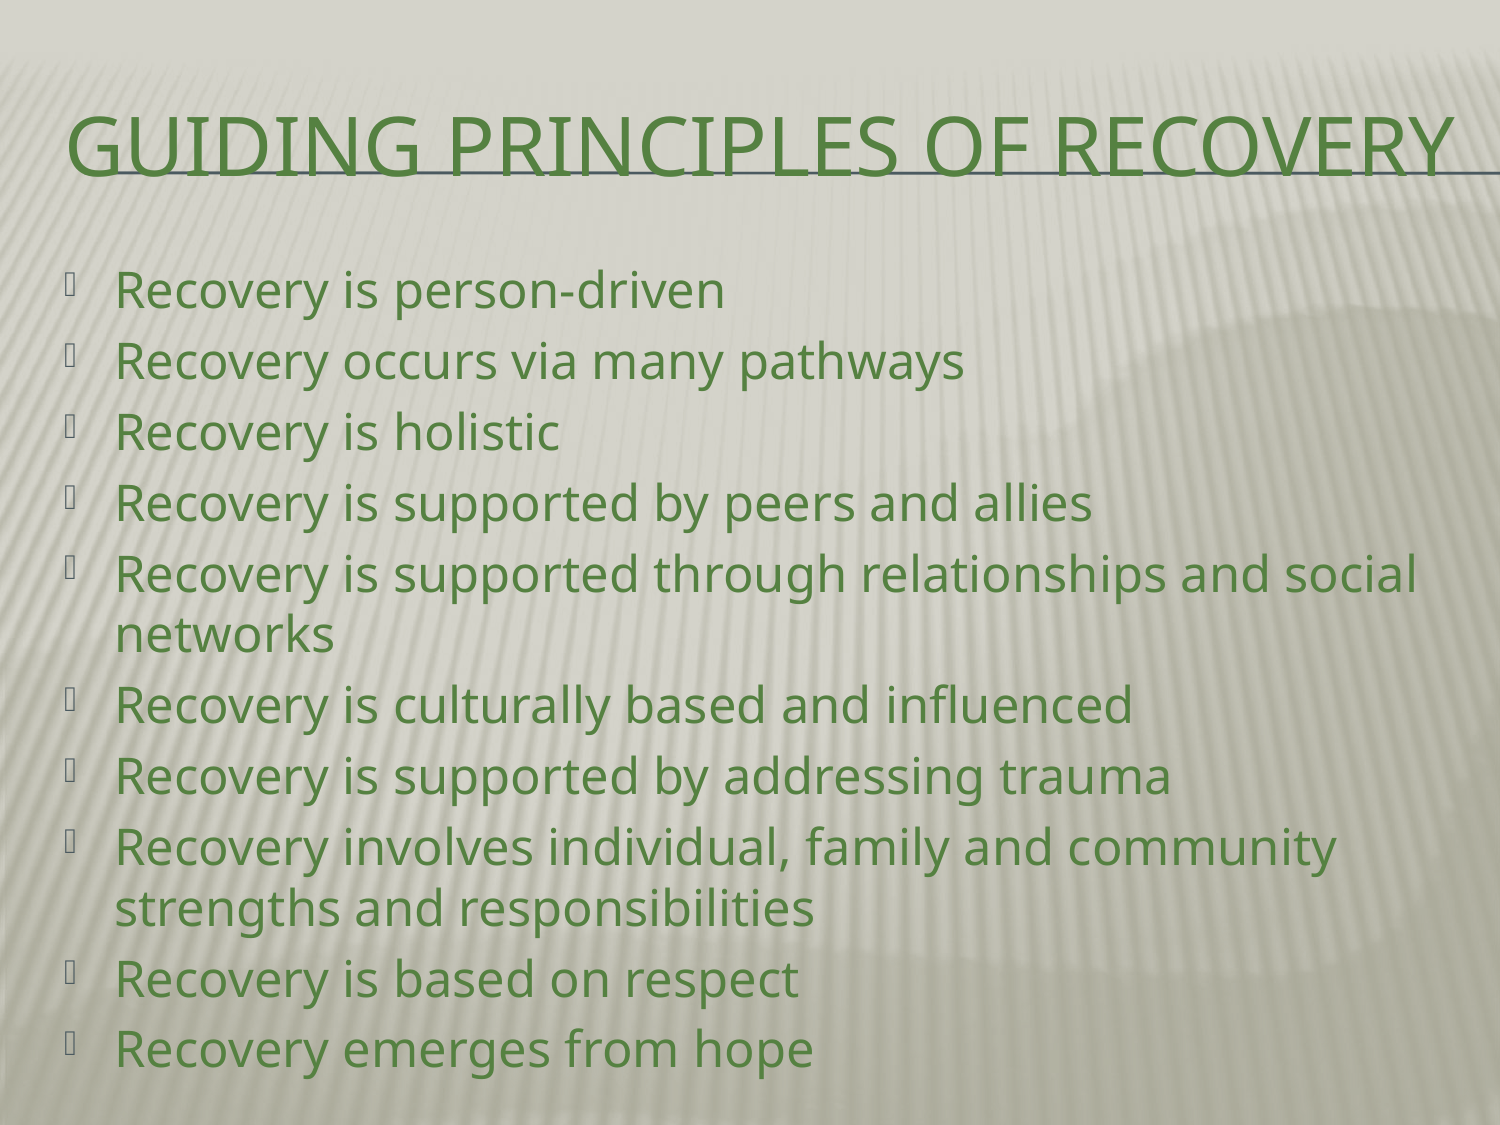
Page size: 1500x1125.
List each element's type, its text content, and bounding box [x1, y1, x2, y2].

title Guiding Principles of Recovery [50, 75, 1475, 213]
list Recovery is person-driven Recovery occurs via many pathways Recovery is holistic Recovery is supported by peers and allies Recovery is supported through relationships and social networks Recovery is culturally based and influenced Recovery is supported by addressing trauma Recovery involves individual, family and community strengths and responsibilities Recovery is based on respect Recovery emerges from hope [49, 250, 1445, 1087]
